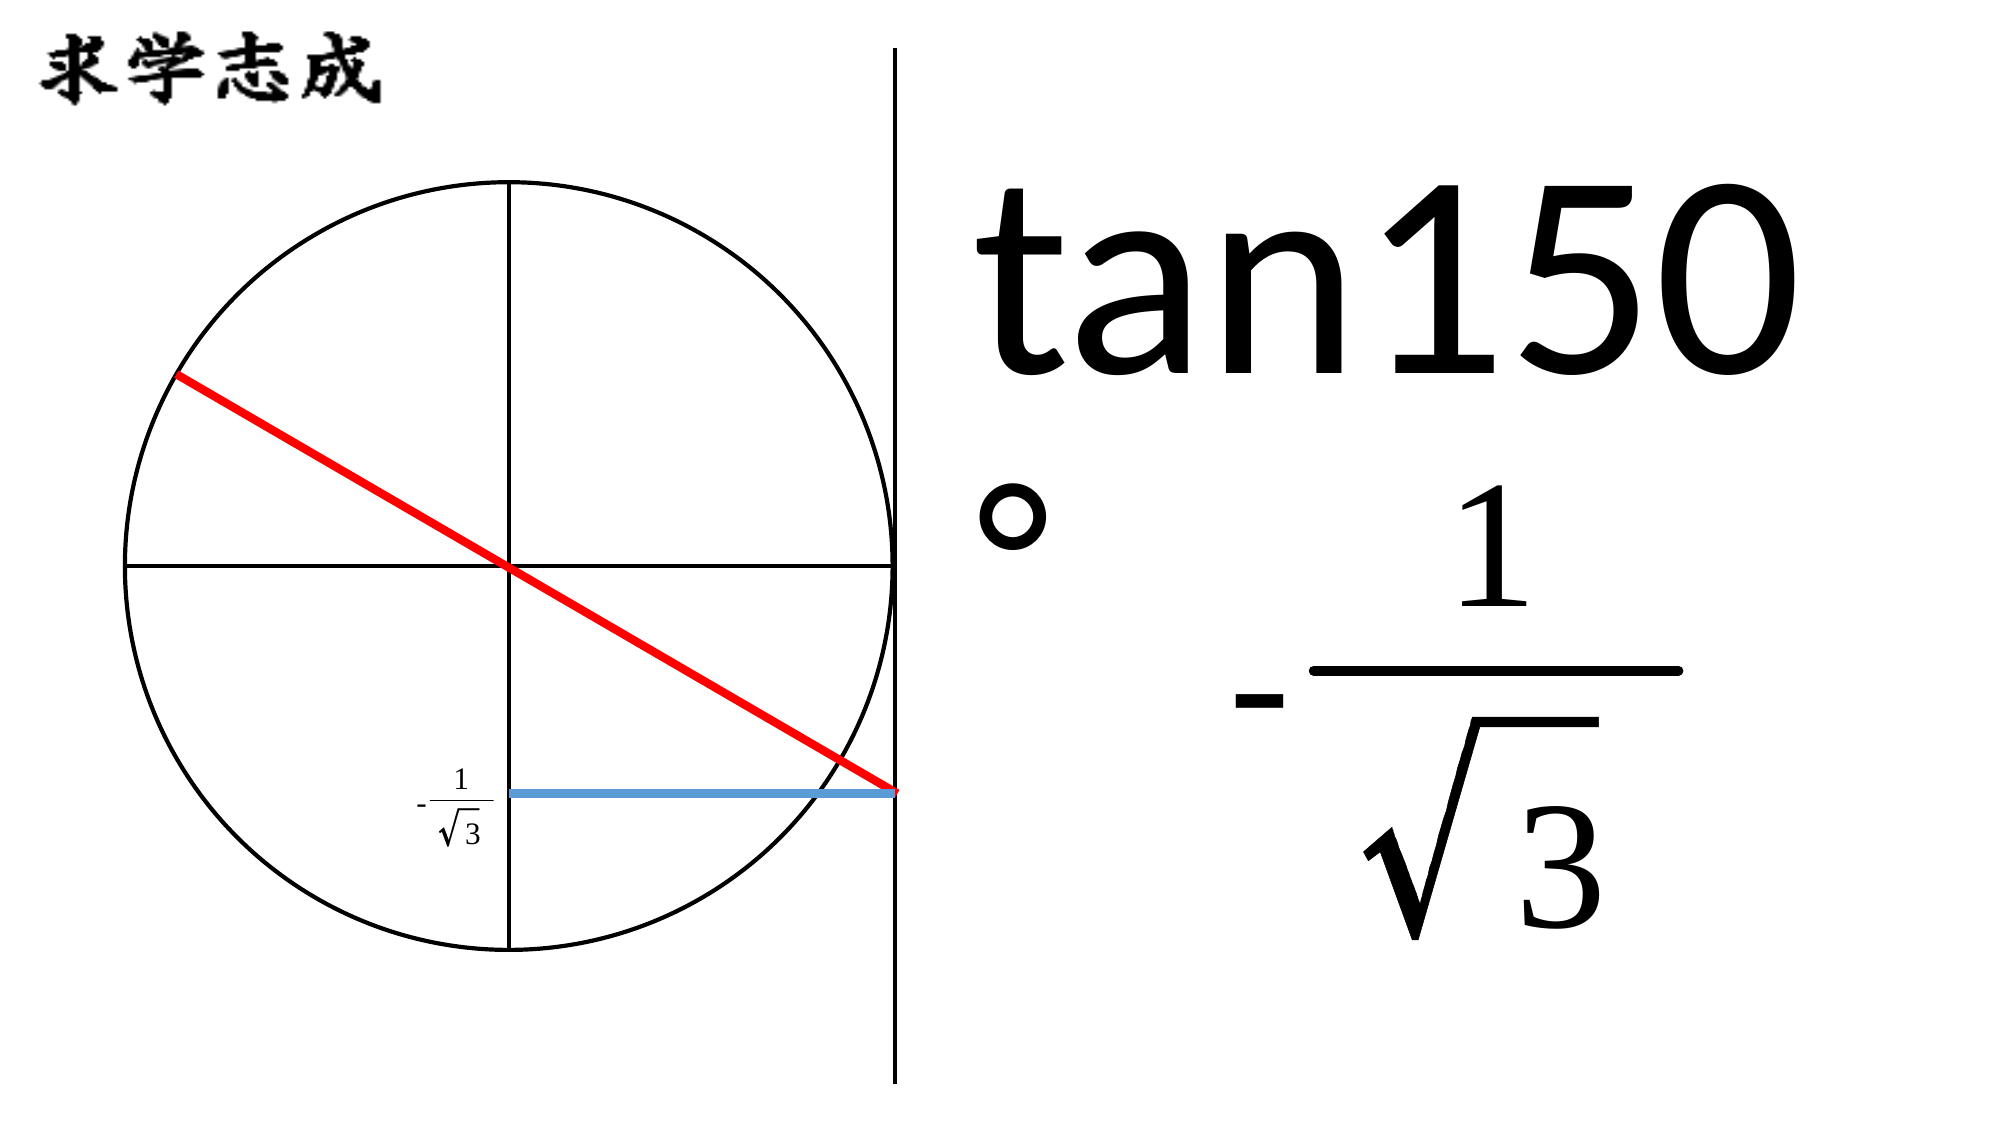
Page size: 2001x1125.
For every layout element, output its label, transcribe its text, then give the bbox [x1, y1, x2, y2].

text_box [1229, 443, 1699, 982]
picture [18, 0, 403, 166]
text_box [176, 374, 898, 794]
text_box [123, 181, 843, 760]
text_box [416, 761, 497, 854]
text_box tan150゜ [957, 74, 1972, 790]
text_box [198, 794, 816, 951]
